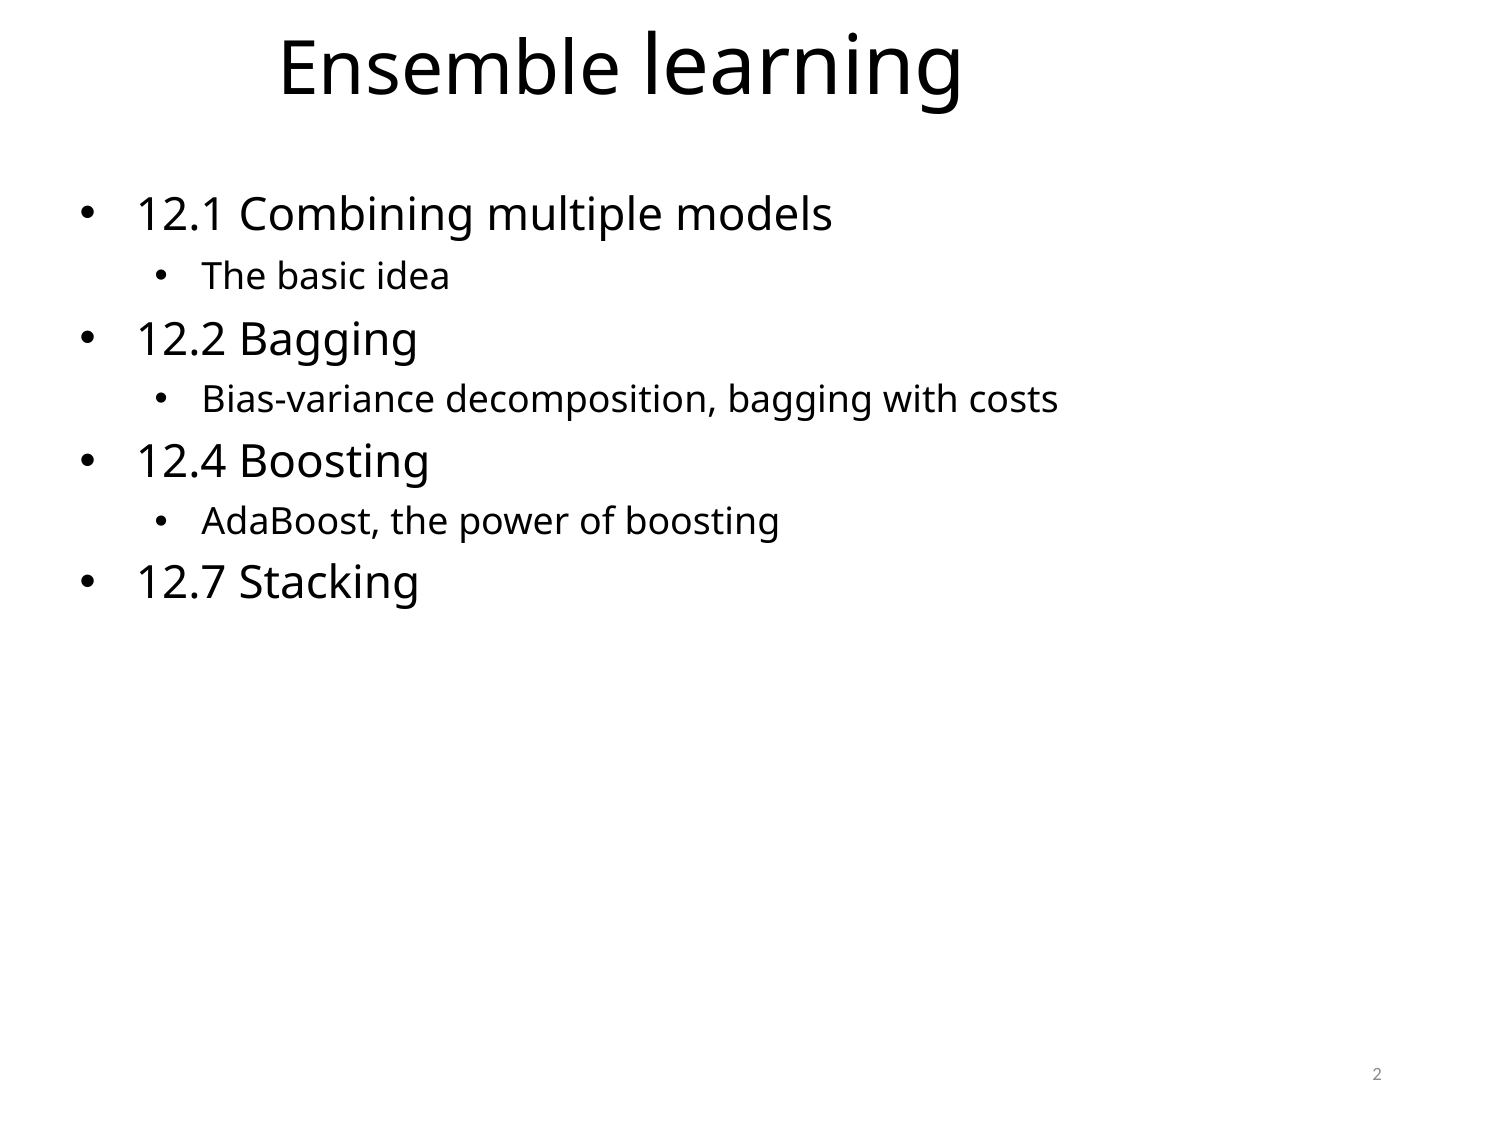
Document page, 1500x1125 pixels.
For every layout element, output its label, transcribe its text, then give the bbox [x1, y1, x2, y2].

title Ensemble learning [262, 0, 1500, 148]
slide_number 2 [1059, 1042, 1397, 1103]
text_box 12.1 Combining multiple models The basic idea 12.2 Bagging Bias-variance decomposition, bagging with costs 12.4 Boosting AdaBoost, the power of boosting 12.7 Stacking [64, 177, 1500, 616]
